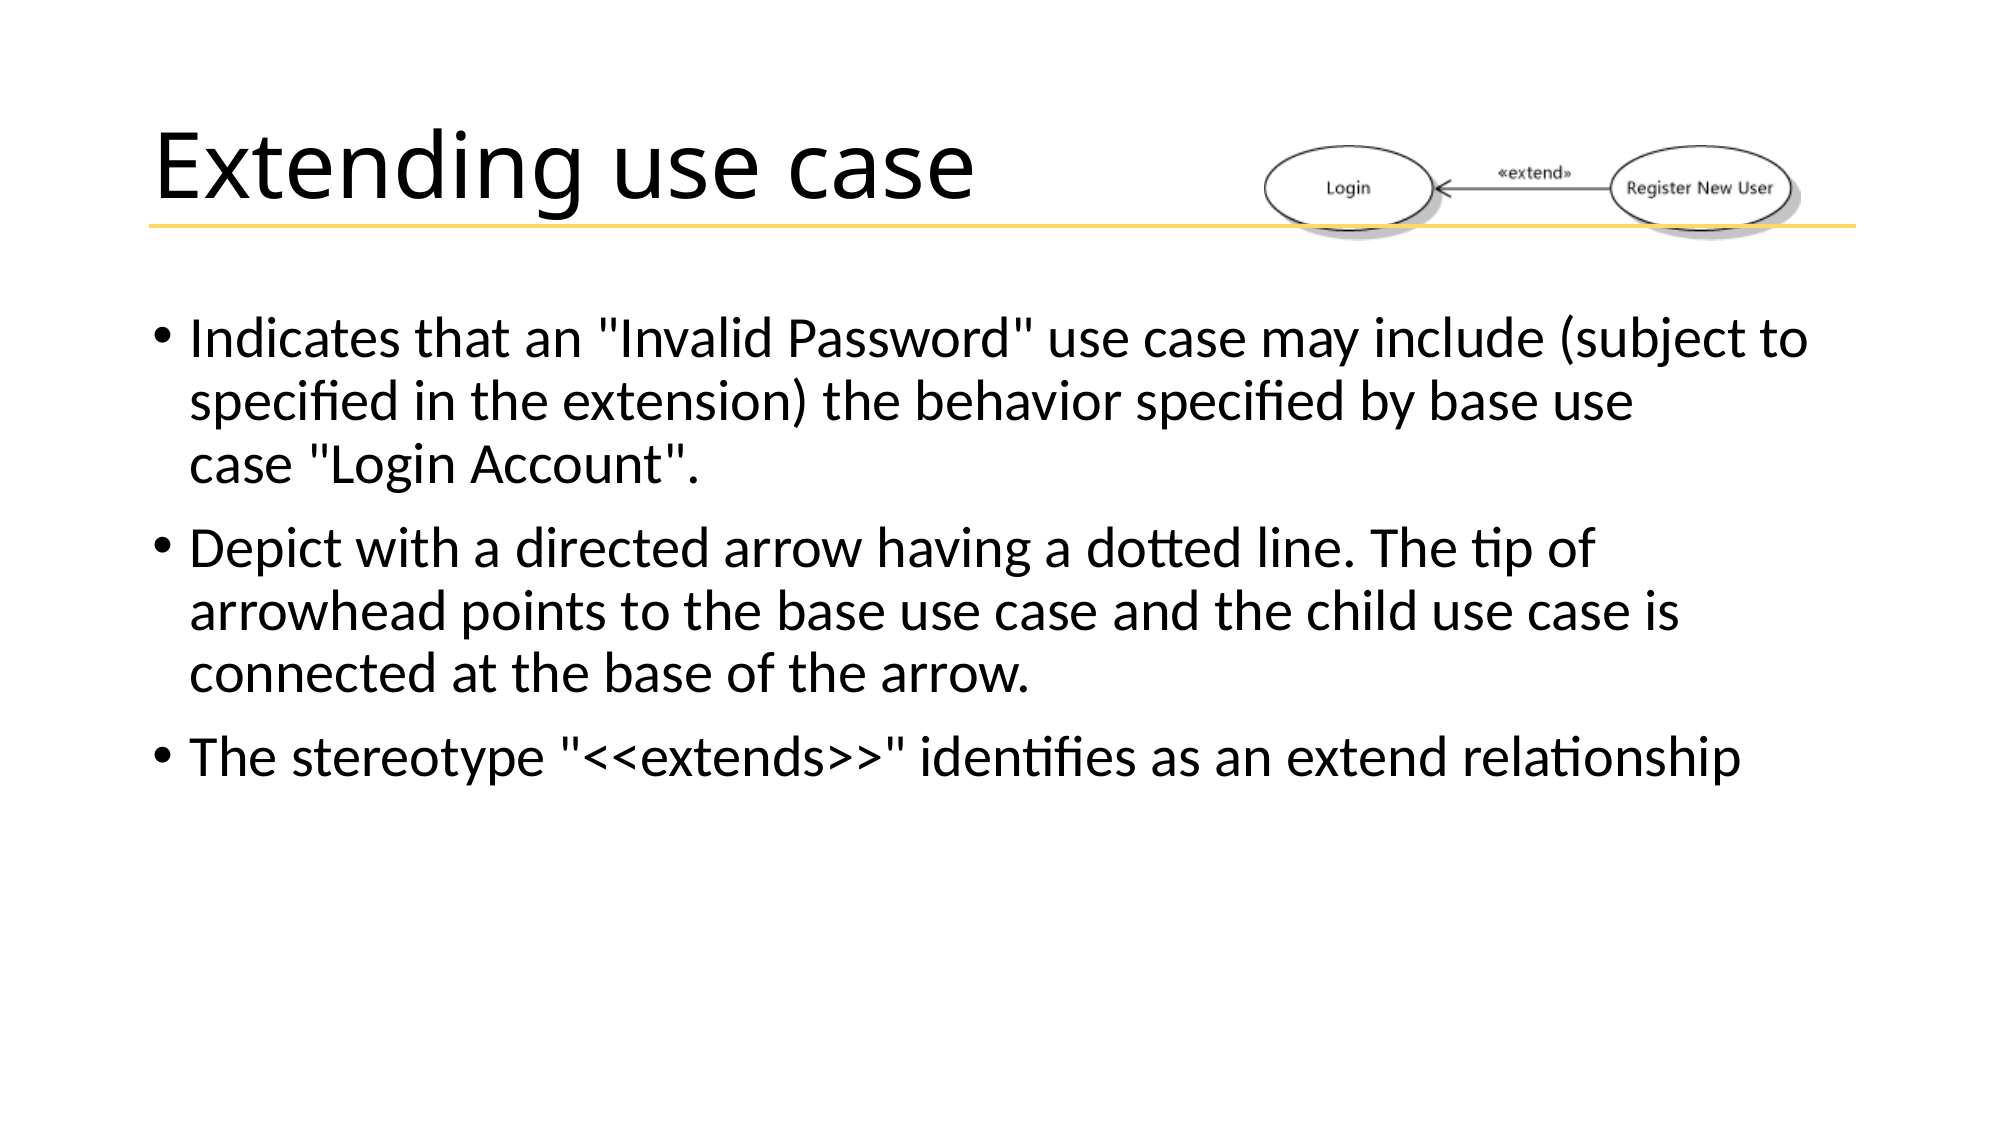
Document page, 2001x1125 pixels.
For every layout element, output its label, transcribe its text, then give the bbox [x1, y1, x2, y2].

title Extending use case [137, 59, 1863, 278]
picture [1264, 227, 1801, 241]
picture [1264, 145, 1801, 226]
list Indicates that an "Invalid Password" use case may include (subject to specified in the extension) the behavior specified by base use case "Login Account". Depict with a directed arrow having a dotted line. The tip of arrowhead points to the base use case and the child use case is connected at the base of the arrow. The stereotype "<<extends>>" identifies as an extend relationship [137, 299, 1863, 1014]
